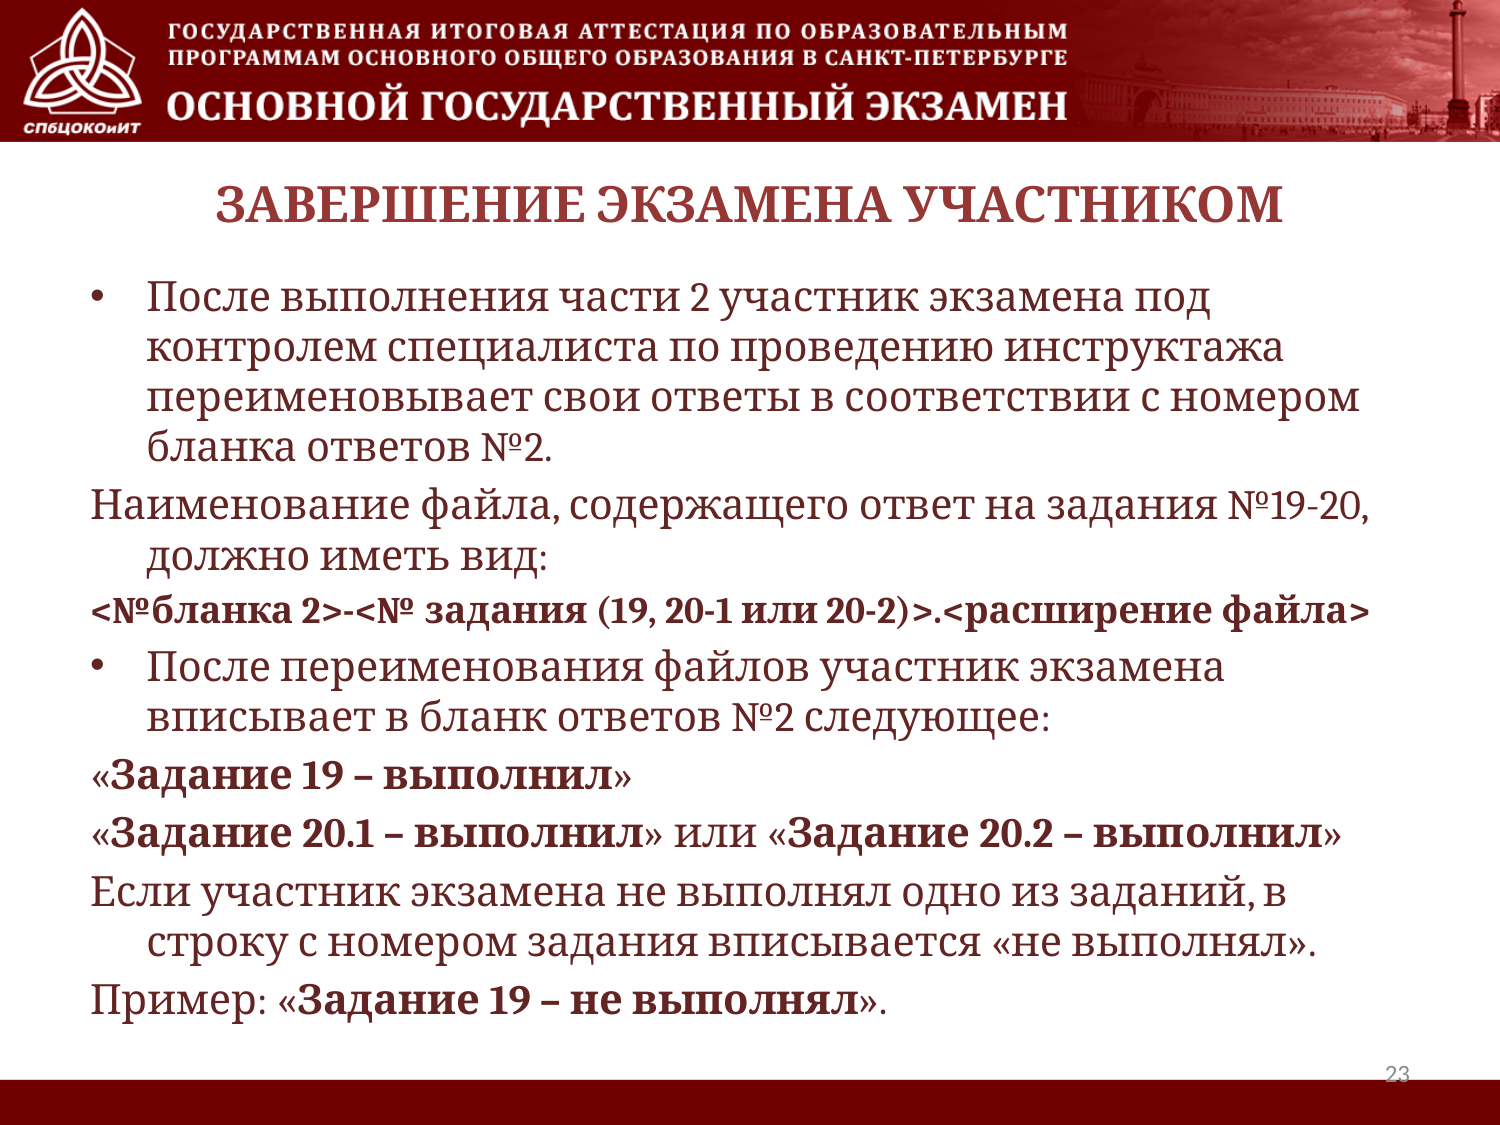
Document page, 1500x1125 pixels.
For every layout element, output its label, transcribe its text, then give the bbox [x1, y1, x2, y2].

title ЗАВЕРШЕНИЕ ЭКЗАМЕНА УЧАСТНИКОМ [74, 148, 1426, 256]
picture [0, 0, 1500, 1125]
list После выполнения части 2 участник экзамена под контролем специалиста по проведению инструктажа переименовывает свои ответы в соответствии с номером бланка ответов №2. Наименование файла, содержащего ответ на задания №19-20, должно иметь вид: <№бланка 2>-<№ задания (19, 20-1 или 20-2)>.<расширение файла> После переименования файлов участник экзамена вписывает в бланк ответов №2 следующее: «Задание 19 – выполнил» «Задание 20.1 – выполнил» или «Задание 20.2 – выполнил» Если участник экзамена не выполнял одно из заданий, в строку с номером задания вписывается «не выполнял». Пример: «Задание 19 – не выполнял». [74, 262, 1426, 1006]
text_box 23 [1074, 1042, 1425, 1103]
